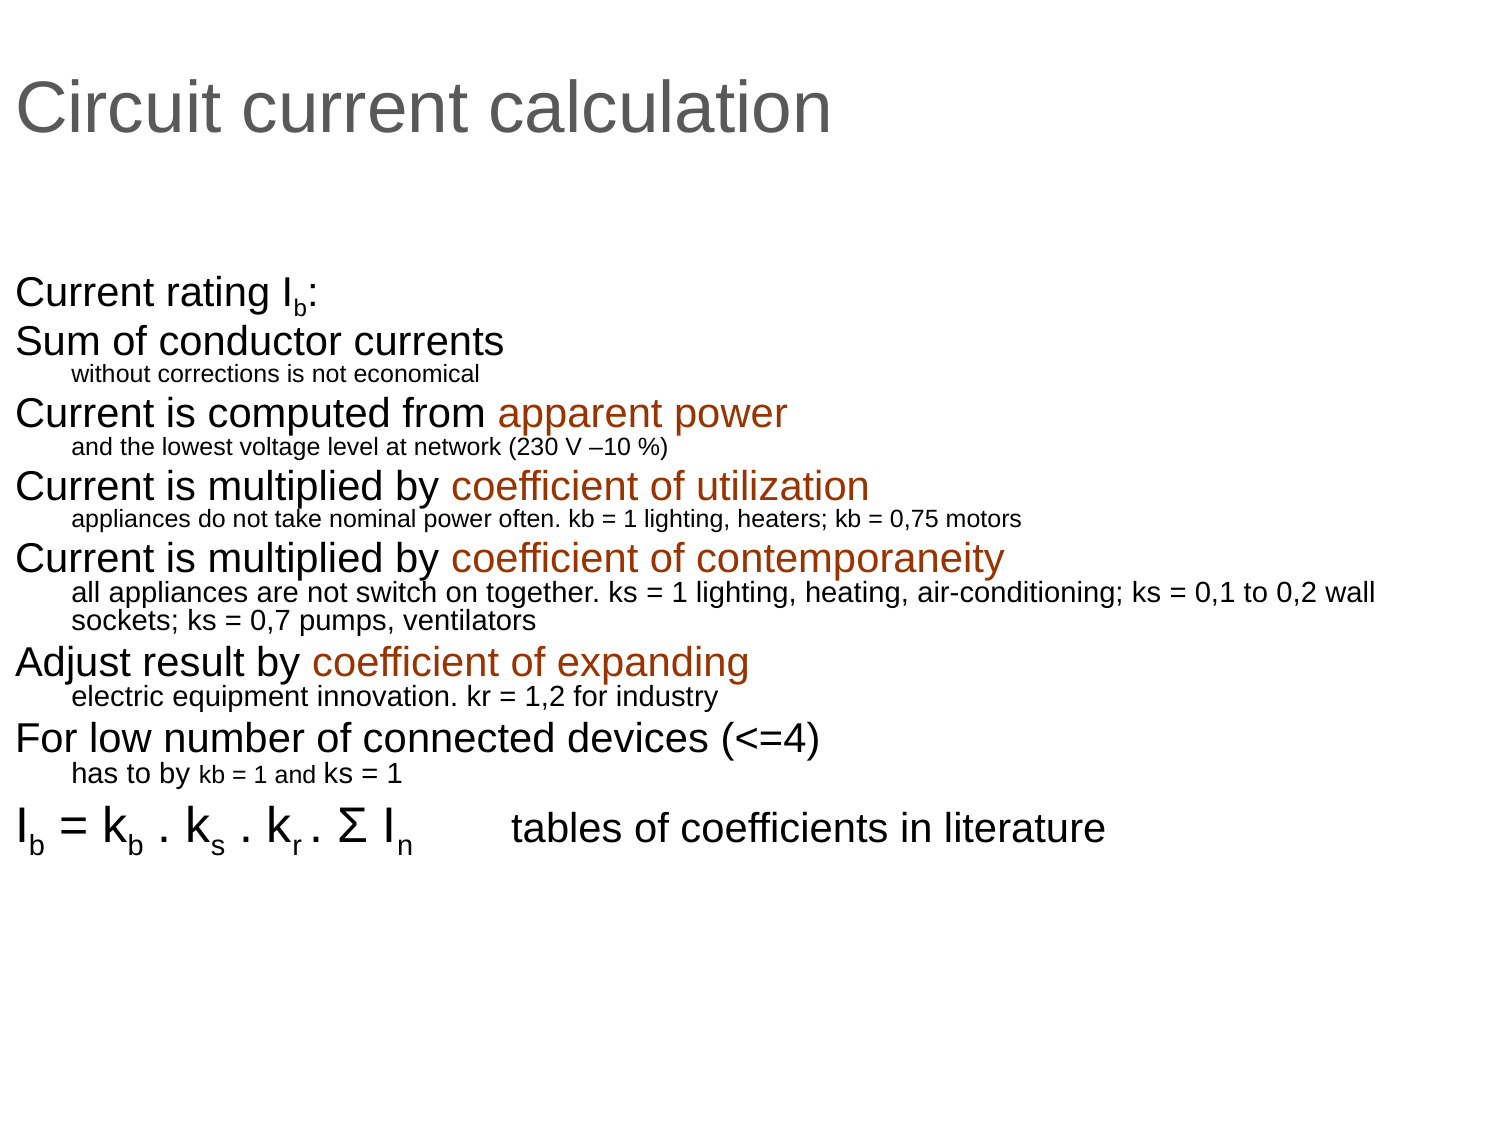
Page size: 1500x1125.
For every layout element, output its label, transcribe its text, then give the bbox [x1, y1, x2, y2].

list Current rating Ib: Sum of conductor currents without corrections is not economical Current is computed from apparent power and the lowest voltage level at network (230 V –10 %) Current is multiplied by coefficient of utilization appliances do not take nominal power often. kb = 1 lighting, heaters; kb = 0,75 motors Current is multiplied by coefficient of contemporaneity all appliances are not switch on together. ks = 1 lighting, heating, air-conditioning; ks = 0,1 to 0,2 wall sockets; ks = 0,7 pumps, ventilators Adjust result by coefficient of expanding electric equipment innovation. kr = 1,2 for industry For low number of connected devices (<=4) has to by kb = 1 and ks = 1 Ib = kb . ks . kr . Σ In tables of coefficients in literature [0, 262, 1500, 1005]
title Circuit current calculation [0, 45, 1500, 161]
